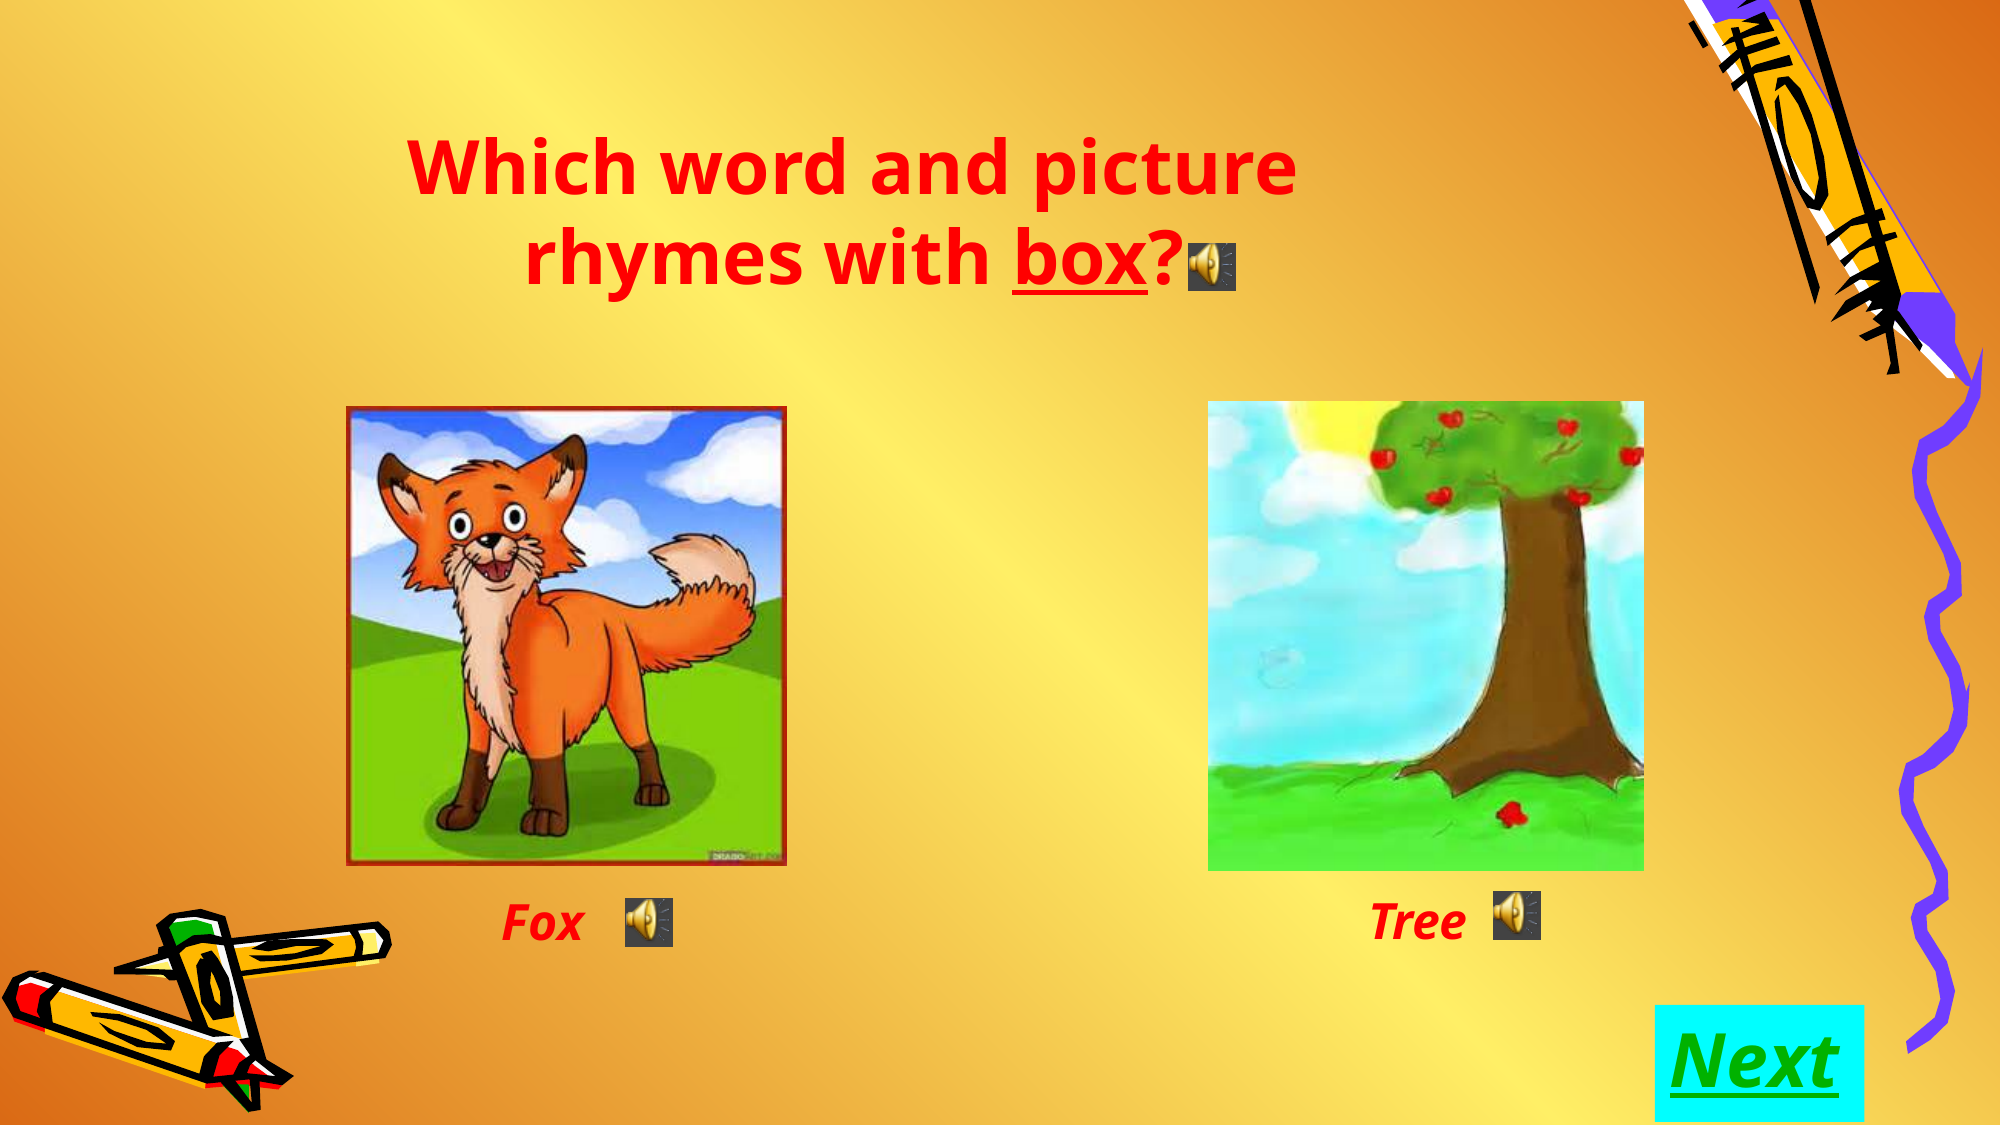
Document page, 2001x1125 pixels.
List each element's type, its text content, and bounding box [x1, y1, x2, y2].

picture [623, 897, 675, 948]
picture [1491, 890, 1543, 941]
picture [1186, 241, 1238, 293]
text_box Tree [1222, 881, 1613, 957]
text_box Which word and picture rhymes with box? [290, 111, 1417, 307]
picture [346, 406, 787, 867]
text_box Fox [350, 883, 736, 958]
text_box Next [1654, 1004, 1865, 1122]
picture [1207, 401, 1645, 871]
